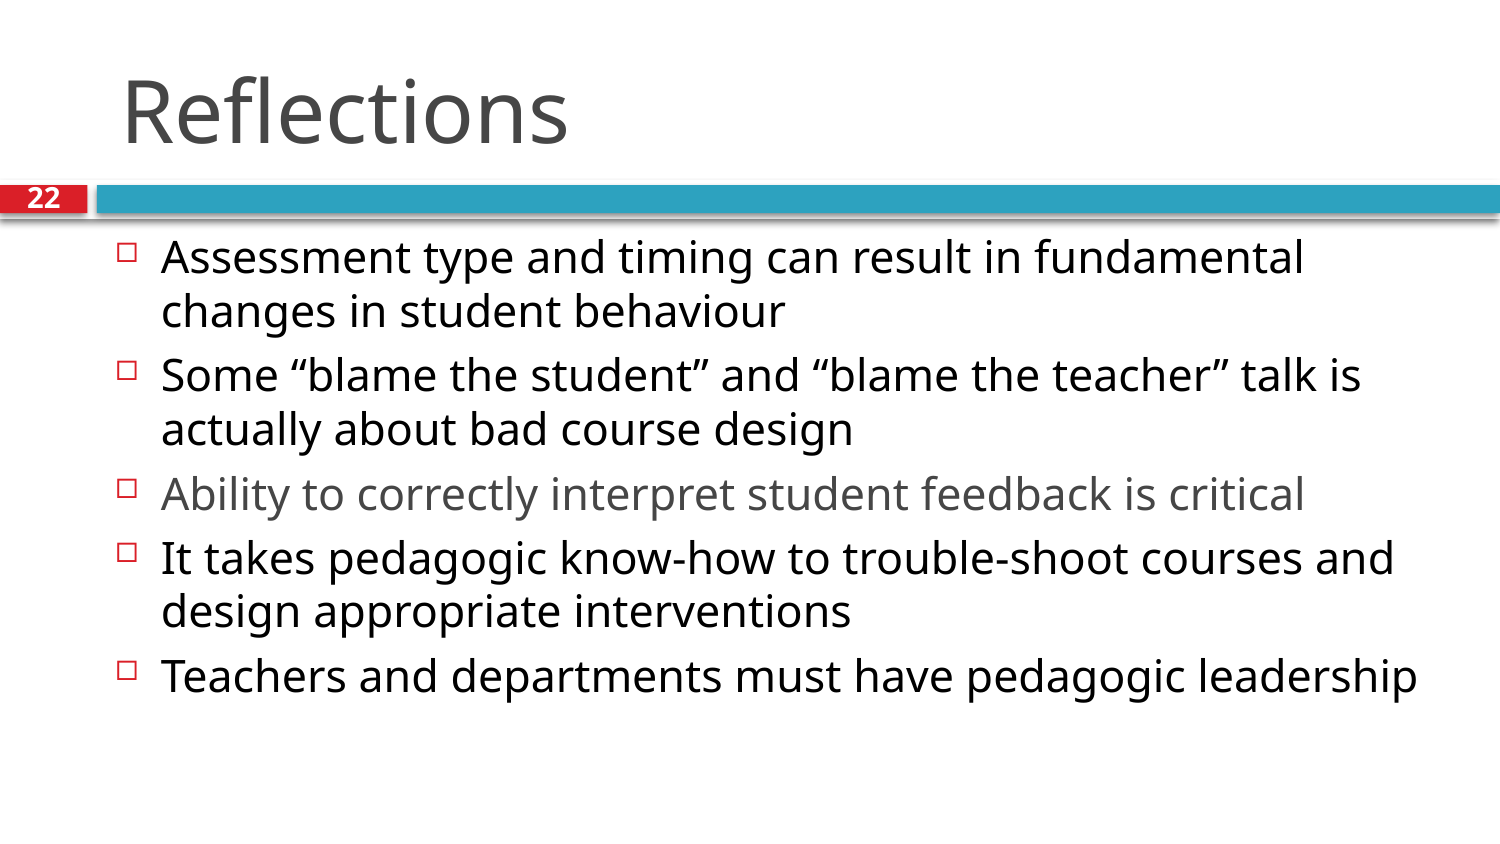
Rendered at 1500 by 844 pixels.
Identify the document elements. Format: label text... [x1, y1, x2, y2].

slide_number 22 [0, 184, 88, 215]
title Reflections [105, 32, 1463, 169]
list Assessment type and timing can result in fundamental changes in student behaviour Some “blame the student” and “blame the teacher” talk is actually about bad course design Ability to correctly interpret student feedback is critical It takes pedagogic know-how to trouble-shoot courses and design appropriate interventions Teachers and departments must have pedagogic leadership [100, 221, 1438, 754]
